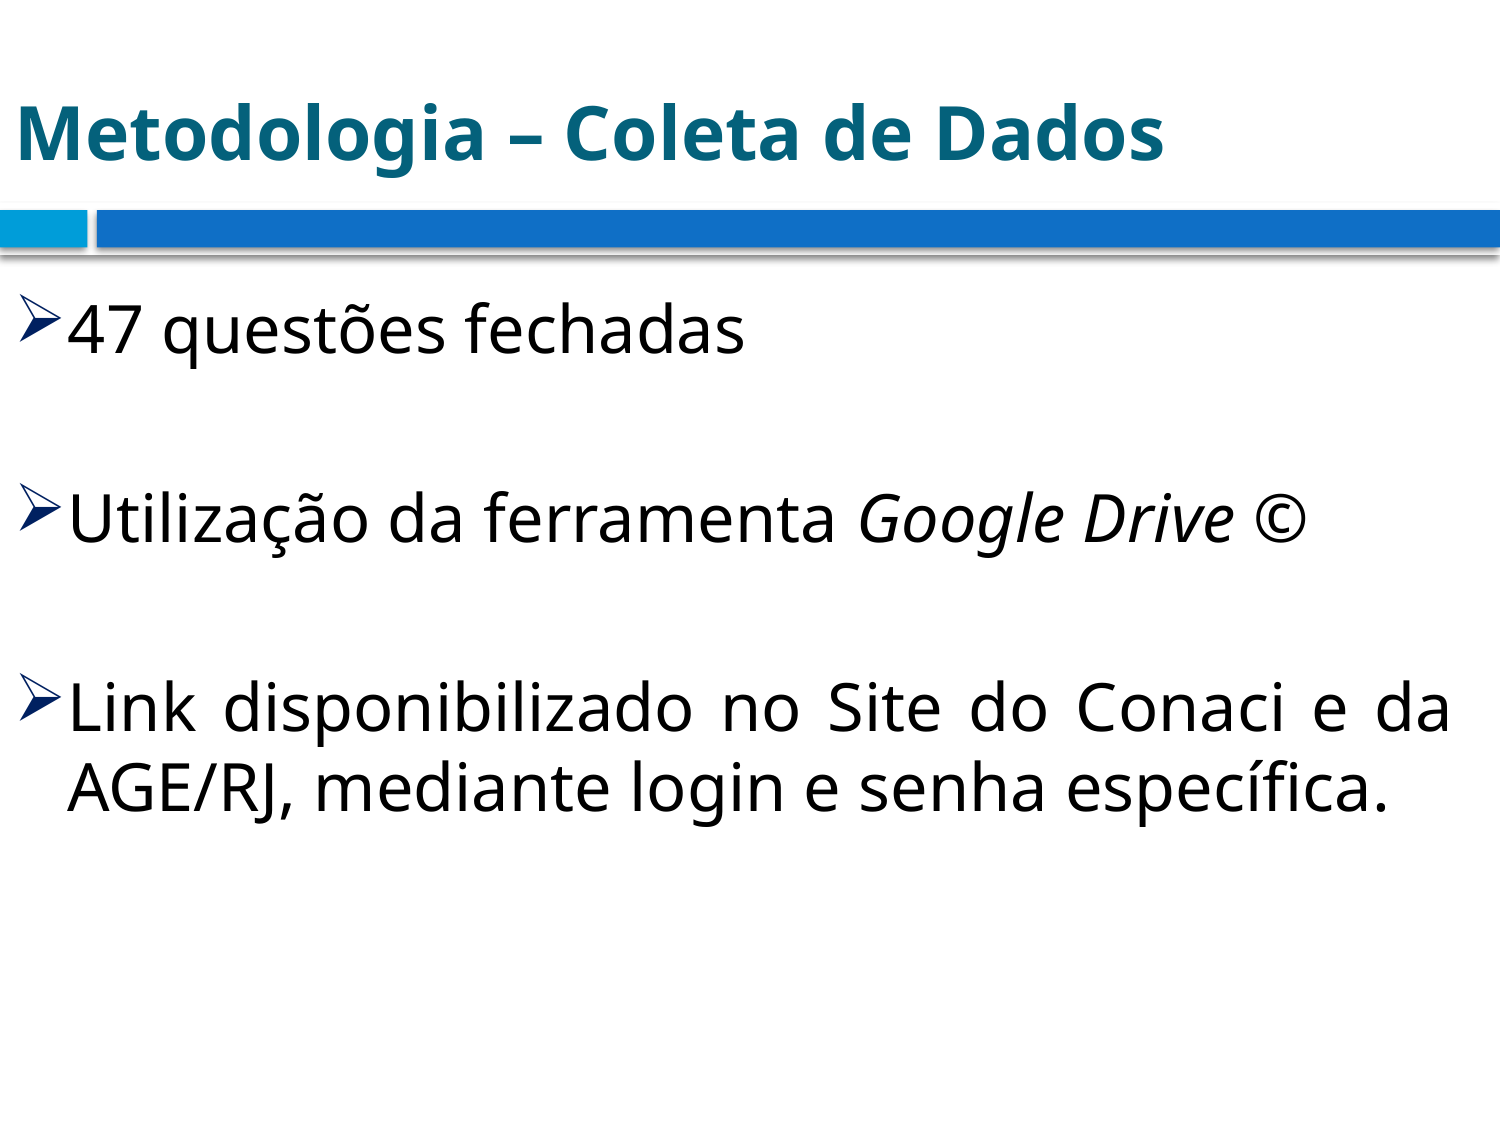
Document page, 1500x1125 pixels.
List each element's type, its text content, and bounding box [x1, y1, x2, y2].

title Metodologia – Coleta de Dados [0, 66, 1500, 194]
list 47 questões fechadas Utilização da ferramenta Google Drive © Link disponibilizado no Site do Conaci e da AGE/RJ, mediante login e senha específica. [0, 278, 1471, 1100]
